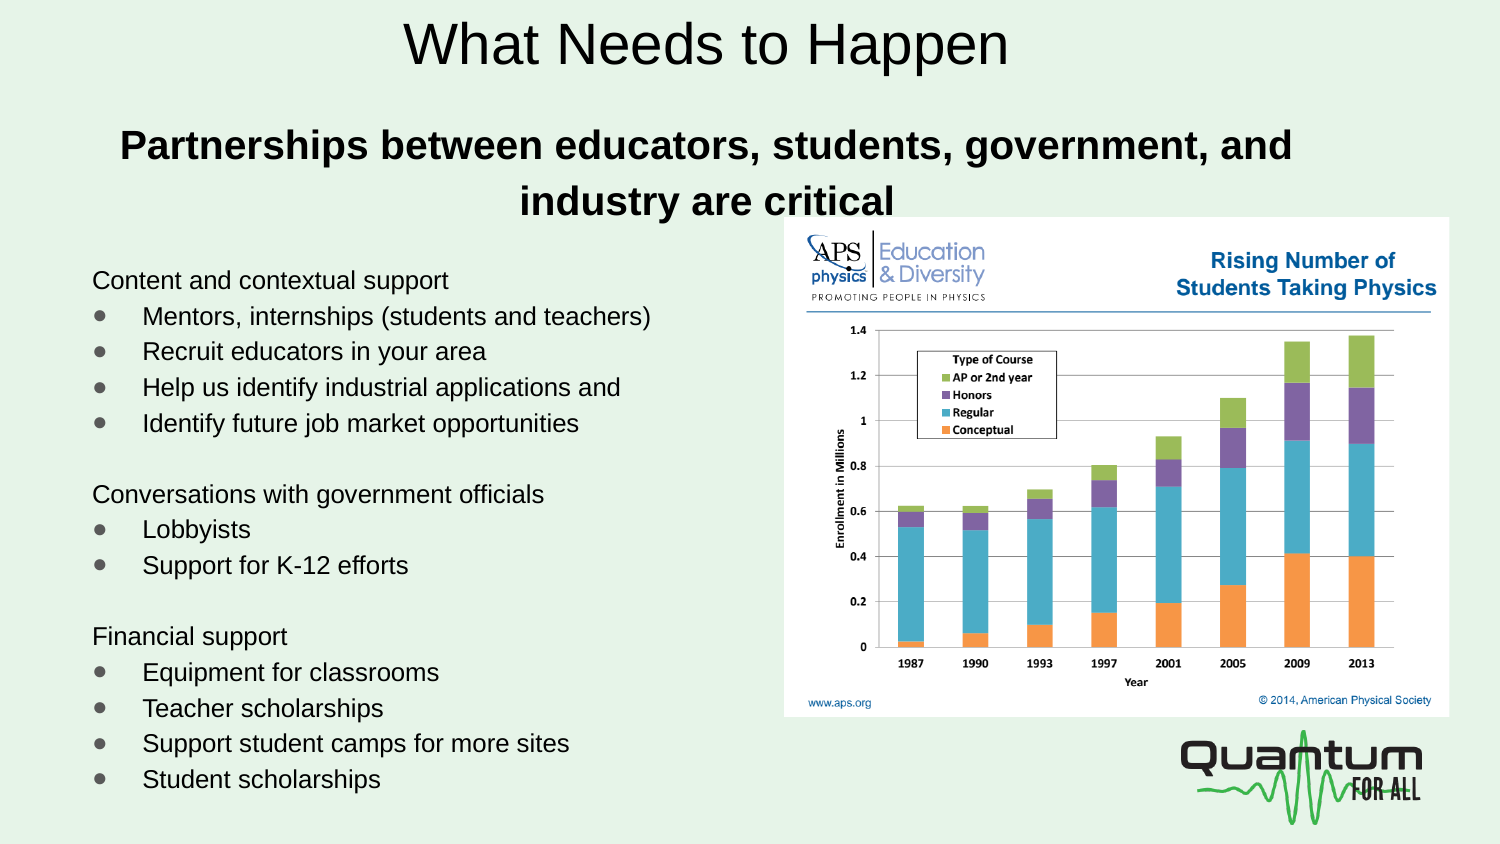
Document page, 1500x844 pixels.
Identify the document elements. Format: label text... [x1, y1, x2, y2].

title What Needs to Happen [60, 0, 1355, 95]
picture [1175, 722, 1428, 830]
list Partnerships between educators, students, government, and industry are critical Content and contextual support Mentors, internships (students and teachers) Recruit educators in your area Help us identify industrial applications and Identify future job market opportunities Conversations with government officials Lobbyists Support for K-12 efforts Financial support Equipment for classrooms Teacher scholarships Support student camps for more sites Student scholarships [60, 95, 1355, 810]
picture [783, 216, 1450, 717]
